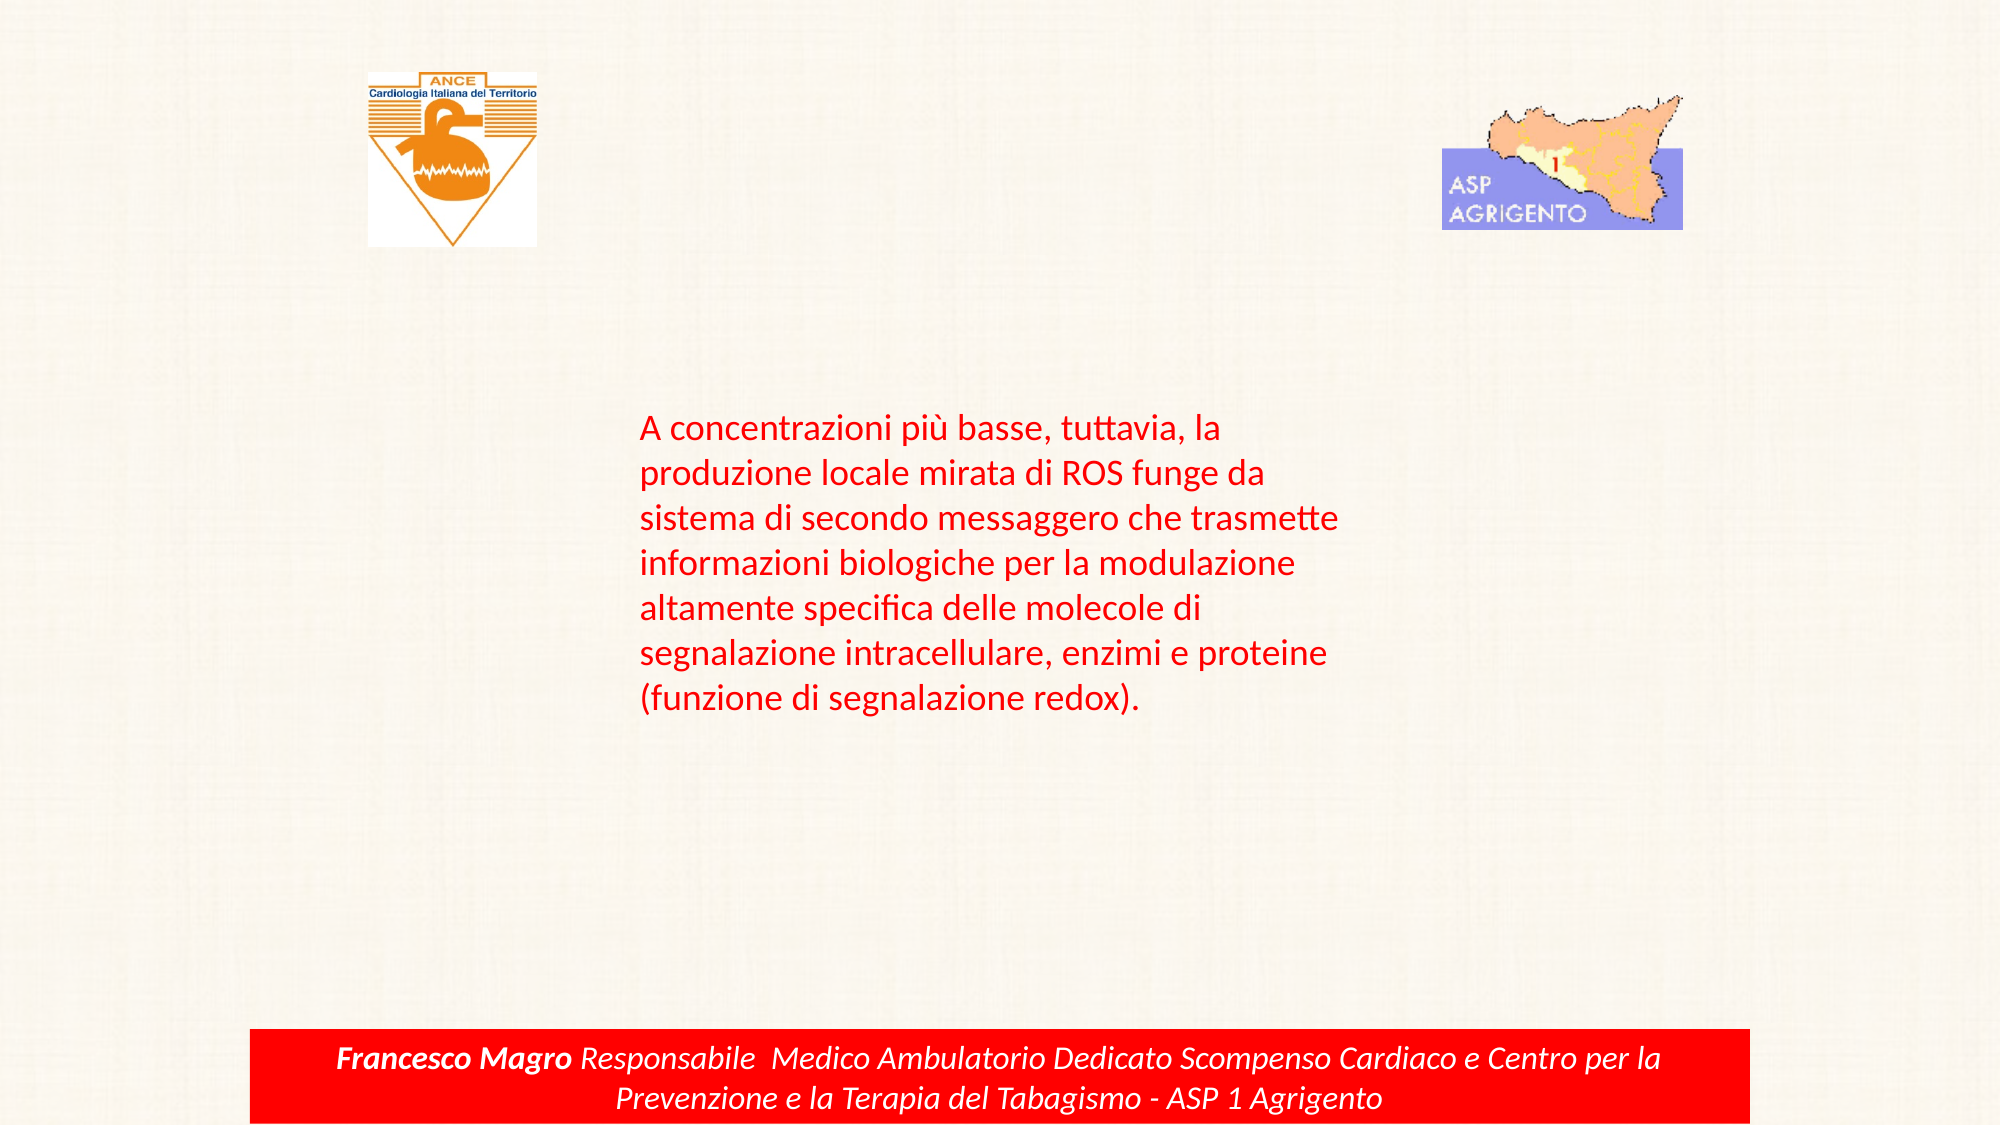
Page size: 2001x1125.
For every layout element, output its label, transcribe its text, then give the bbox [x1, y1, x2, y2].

picture [1441, 95, 1684, 230]
text_box Francesco Magro Responsabile Medico Ambulatorio Dedicato Scompenso Cardiaco e Centro per la Prevenzione e la Terapia del Tabagismo - ASP 1 Agrigento [249, 1029, 1750, 1124]
picture [367, 72, 538, 247]
text_box A concentrazioni più basse, tuttavia, la produzione locale mirata di ROS funge da sistema di secondo messaggero che trasmette informazioni biologiche per la modulazione altamente specifica delle molecole di segnalazione intracellulare, enzimi e proteine ​​(funzione di segnalazione redox). [624, 395, 1375, 726]
